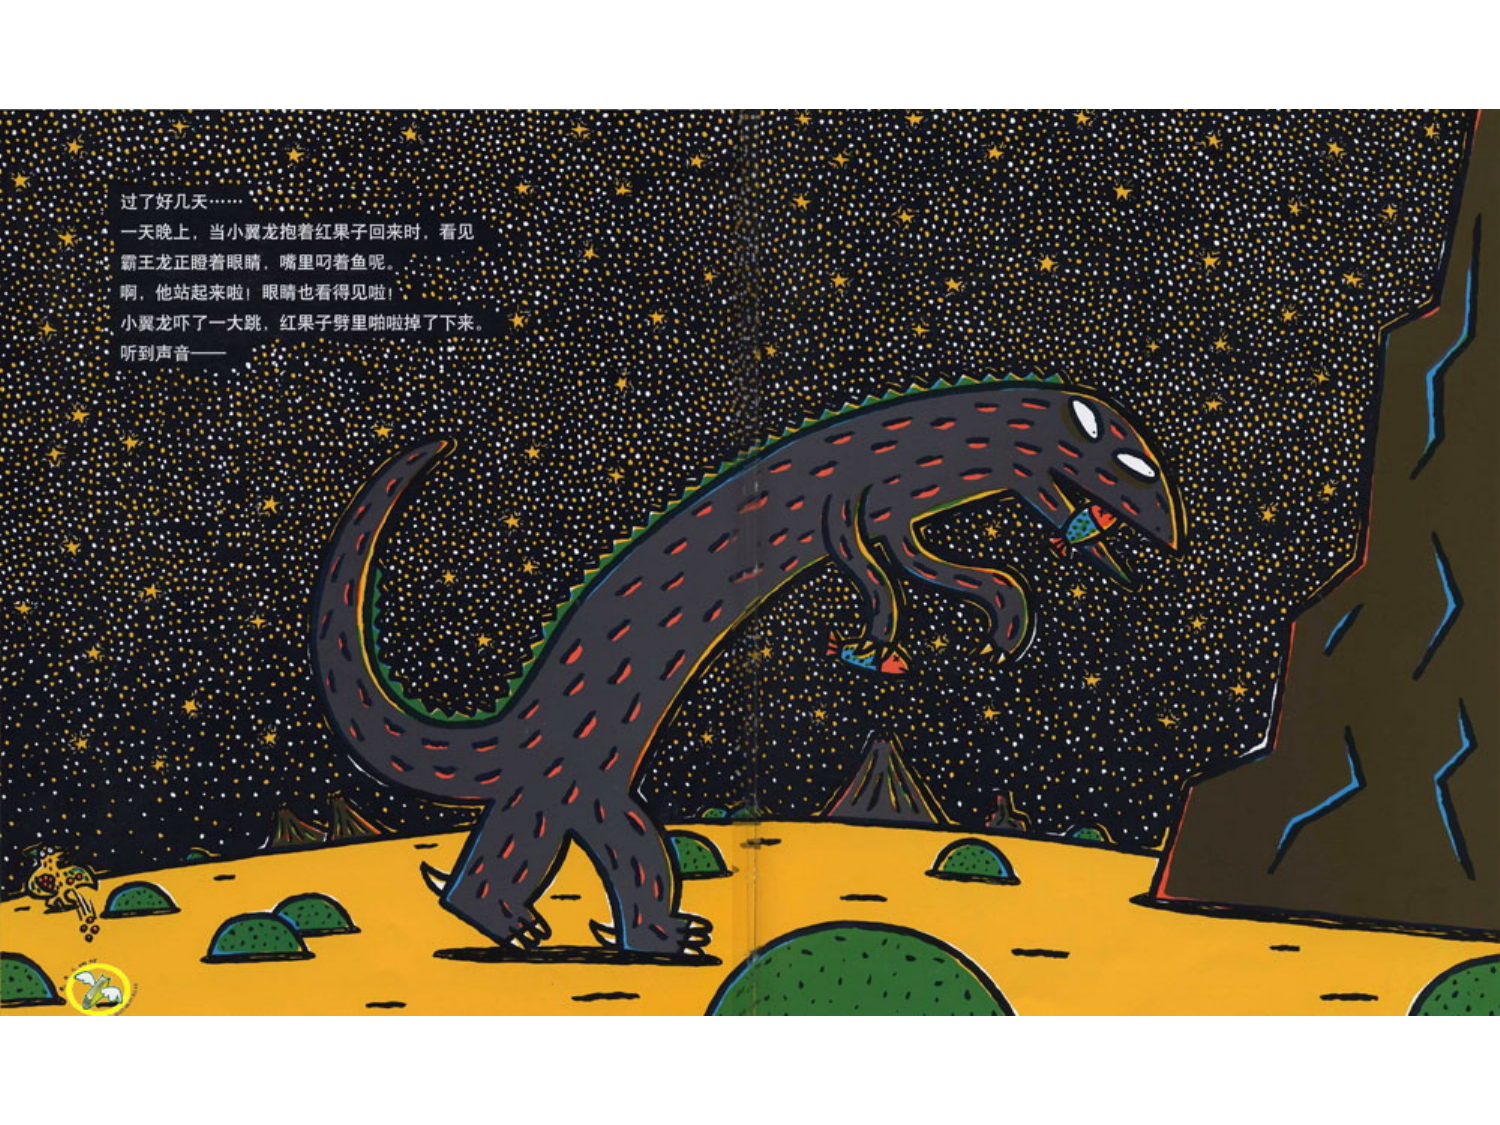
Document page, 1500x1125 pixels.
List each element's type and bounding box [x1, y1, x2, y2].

picture [0, 109, 1500, 1016]
